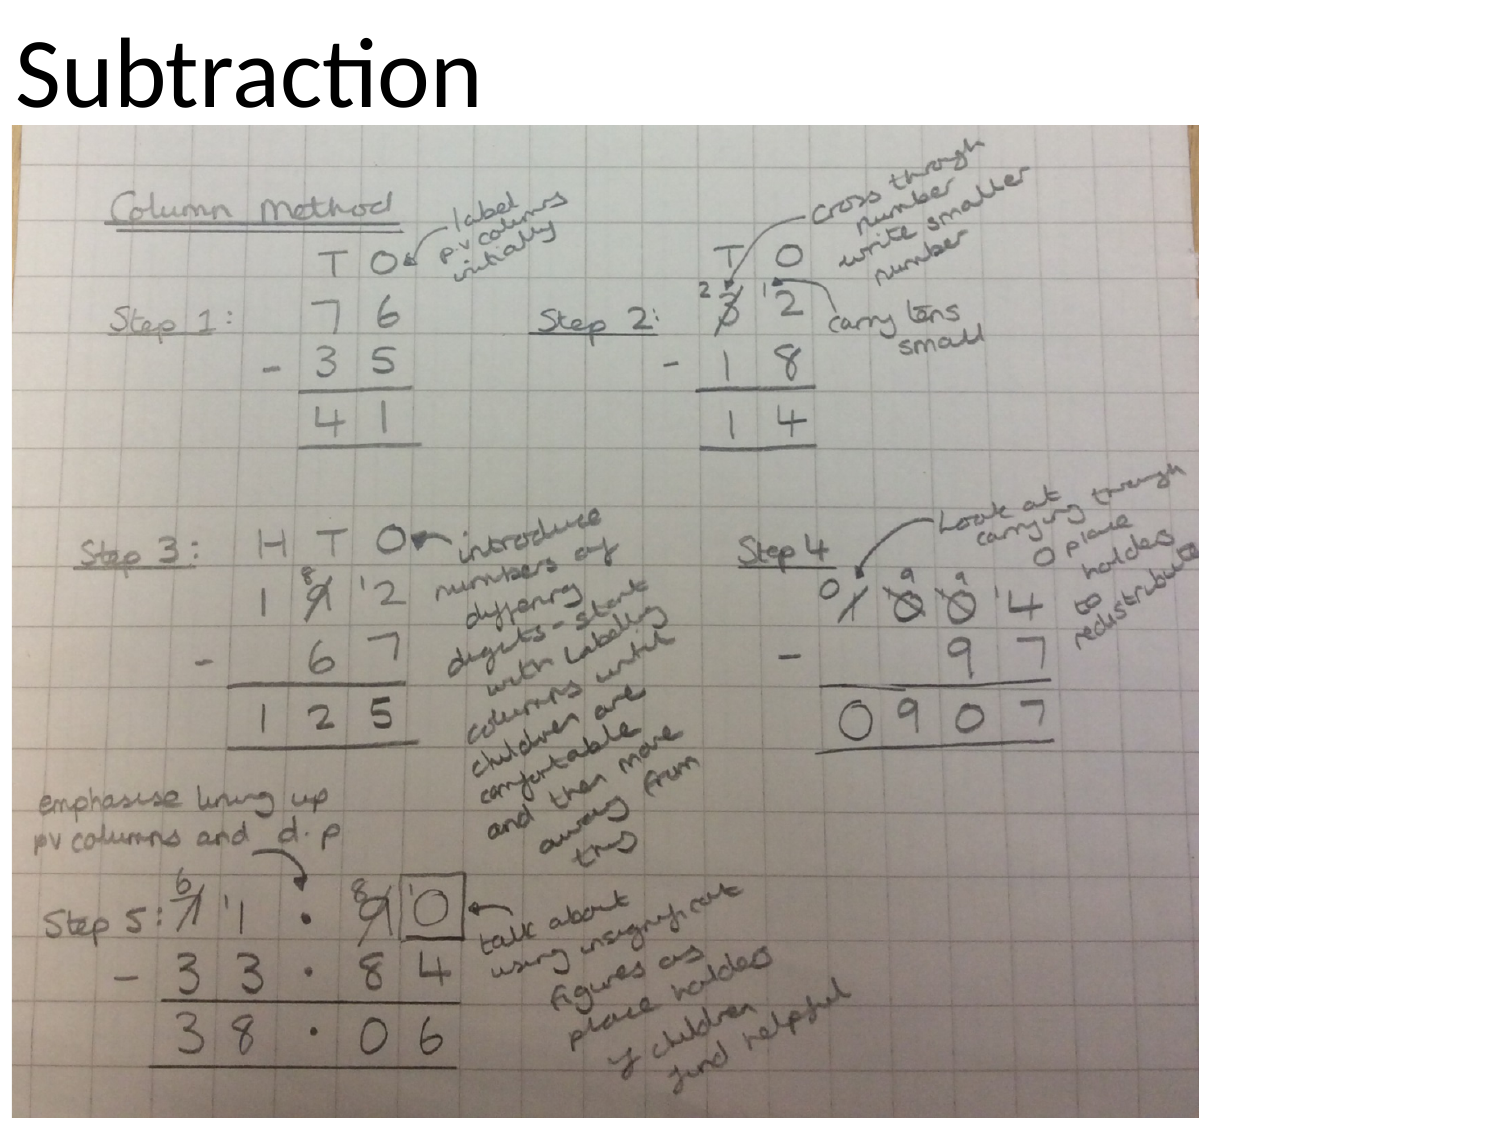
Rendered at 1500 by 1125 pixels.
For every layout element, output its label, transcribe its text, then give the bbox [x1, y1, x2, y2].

text_box Subtraction [0, 0, 550, 135]
picture [11, 27, 1199, 1125]
